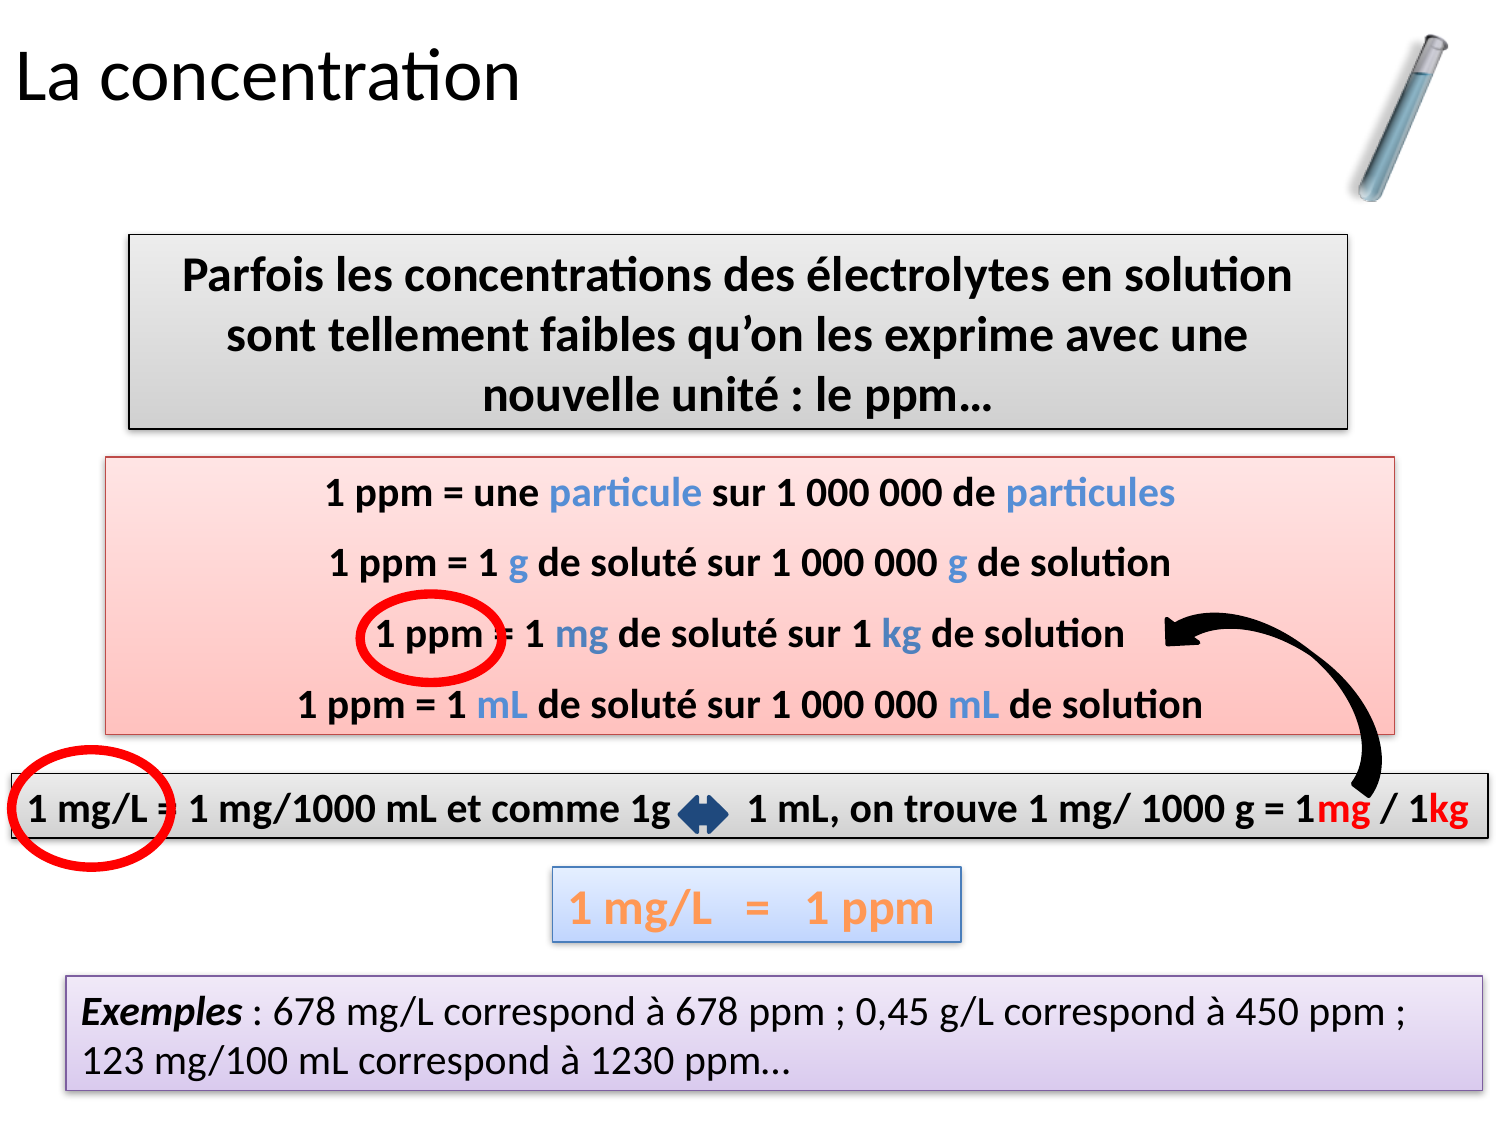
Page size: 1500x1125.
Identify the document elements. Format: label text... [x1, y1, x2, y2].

title La concentration [0, 0, 1020, 165]
text_box [358, 591, 504, 685]
text_box 1 mg/L = 1 ppm [552, 866, 962, 943]
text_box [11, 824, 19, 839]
text_box [9, 747, 174, 870]
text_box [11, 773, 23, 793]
text_box [677, 794, 729, 834]
text_box Parfois les concentrations des électrolytes en solution sont tellement faibles qu’on les exprime avec une nouvelle unité : le ppm… [128, 234, 1348, 430]
text_box 1 ppm = une particule sur 1 000 000 de particules 1 ppm = 1 g de soluté sur 1 000 000 g de solution 1 ppm = 1 mg de soluté sur 1 kg de solution 1 ppm = 1 mL de soluté sur 1 000 000 mL de solution [105, 456, 1395, 735]
text_box [1164, 612, 1382, 799]
picture [1323, 23, 1466, 221]
text_box Exemples : 678 mg/L correspond à 678 ppm ; 0,45 g/L correspond à 450 ppm ; 123 mg/100 mL correspond à 1230 ppm… [65, 975, 1483, 1091]
text_box 1 mg/L = 1 mg/1000 mL et comme 1g 1 mL, on trouve 1 mg/ 1000 g = 1mg / 1kg [159, 773, 1489, 839]
